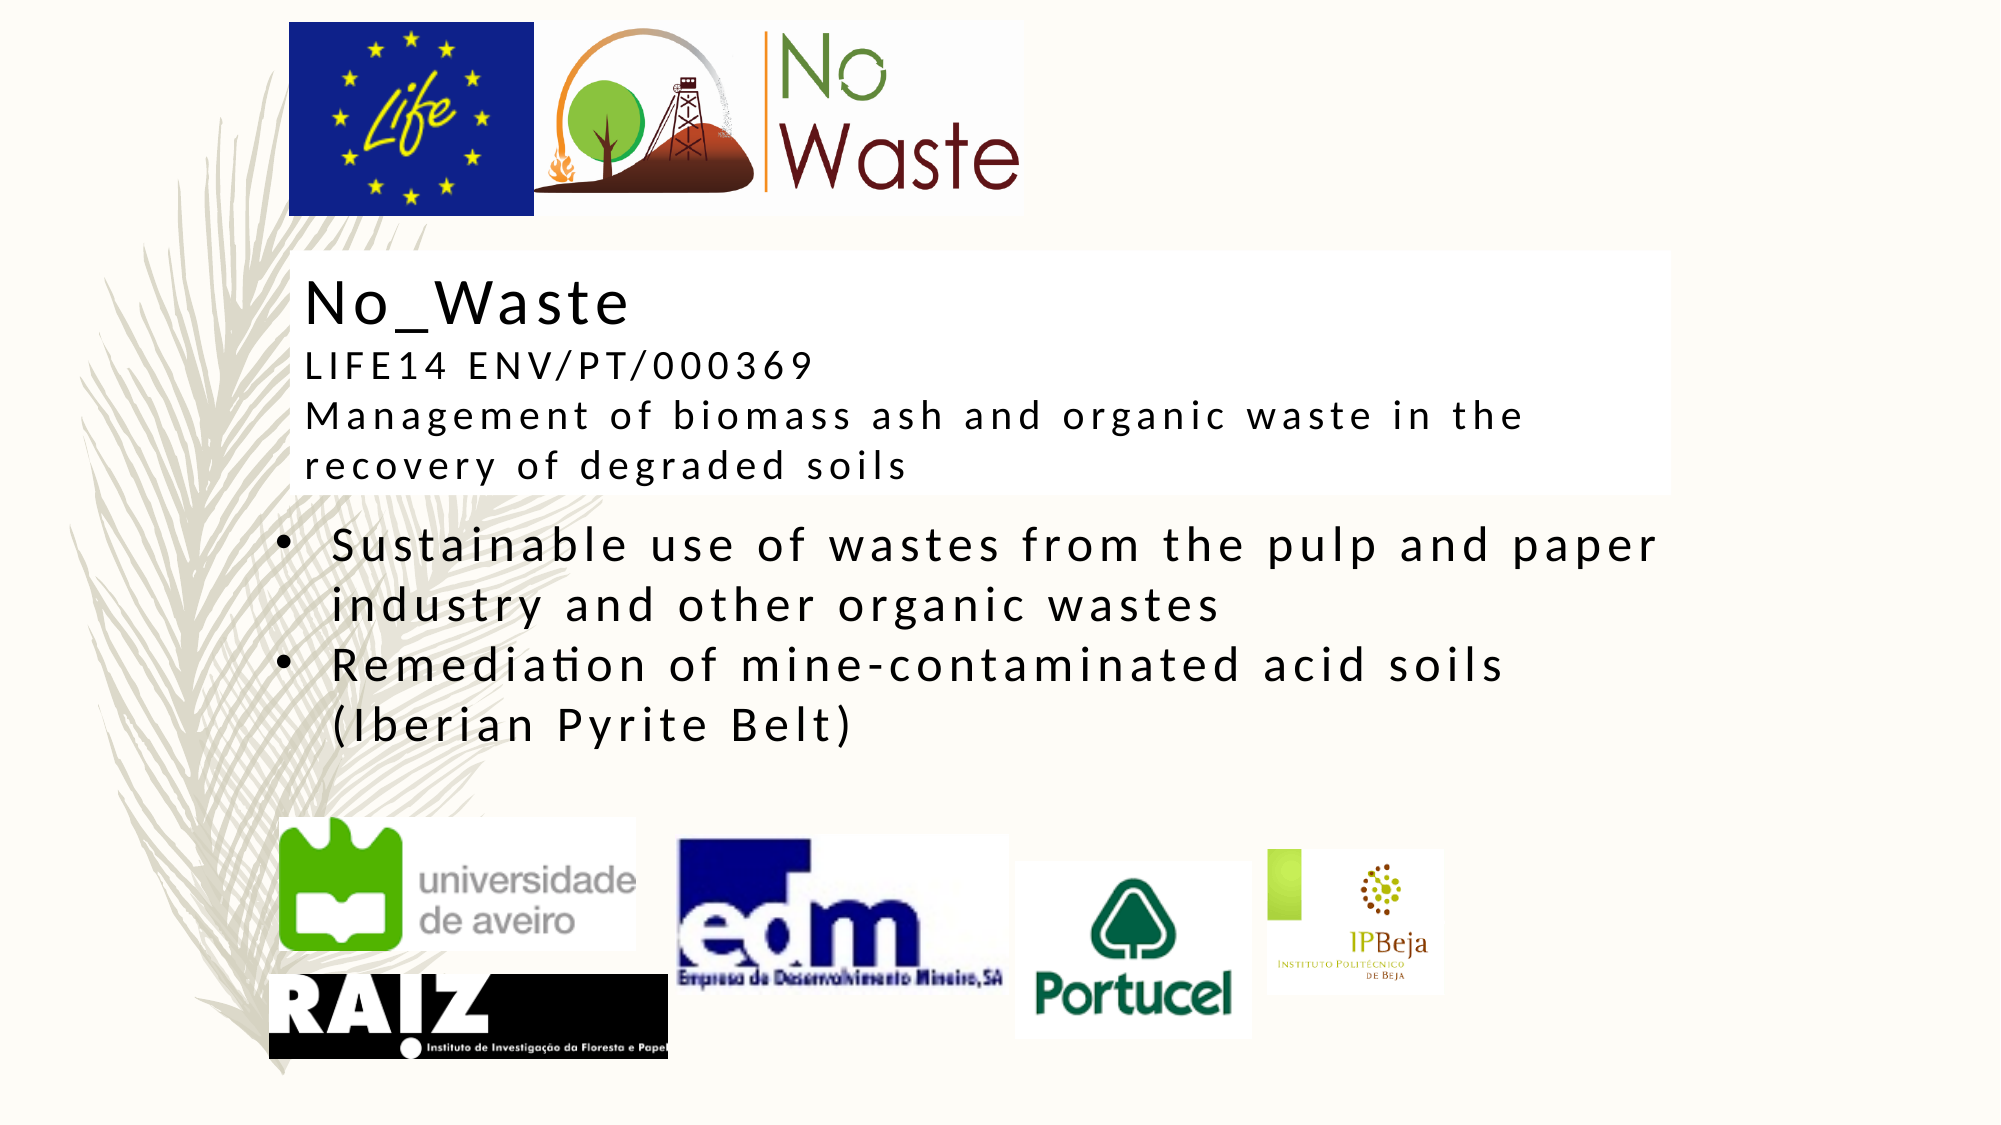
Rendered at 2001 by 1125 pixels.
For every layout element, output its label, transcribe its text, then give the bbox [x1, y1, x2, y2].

picture [674, 834, 1009, 995]
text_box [289, 20, 1024, 217]
text_box [275, 0, 512, 93]
picture [279, 817, 636, 951]
picture [1267, 848, 1445, 995]
picture [269, 973, 668, 1059]
picture [1015, 861, 1252, 1039]
text_box Sustainable use of wastes from the pulp and paper industry and other organic wastes Remediation of mine-contaminated acid soils (Iberian Pyrite Belt) [260, 503, 1718, 759]
text_box No_Waste LIFE14 ENV/PT/000369 Management of biomass ash and organic waste in the recovery of degraded soils [289, 250, 1672, 496]
